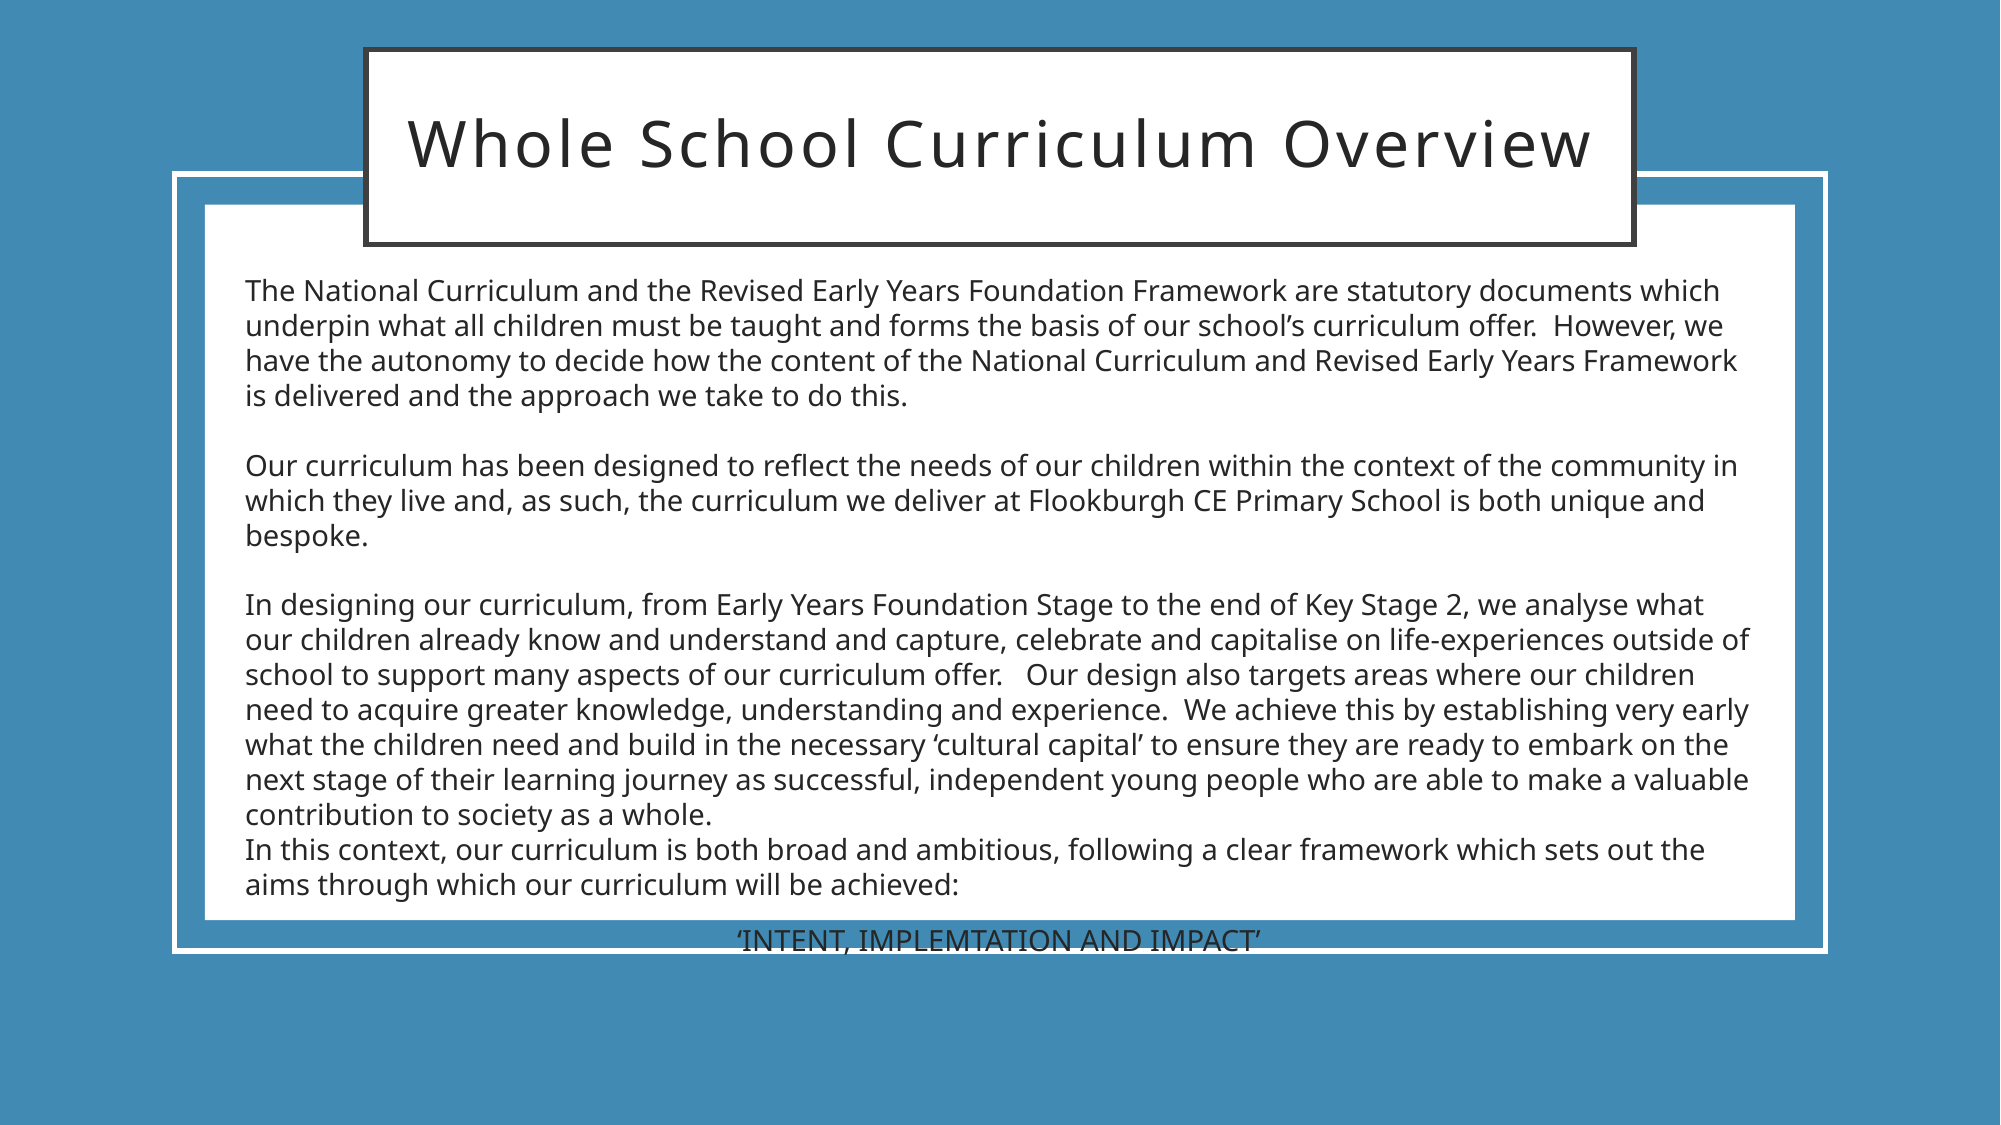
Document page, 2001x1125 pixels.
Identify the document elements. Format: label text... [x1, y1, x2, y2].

text_box [0, 0, 2000, 1125]
list The National Curriculum and the Revised Early Years Foundation Framework are statutory documents which underpin what all children must be taught and forms the basis of our school’s curriculum offer. However, we have the autonomy to decide how the content of the National Curriculum and Revised Early Years Framework is delivered and the approach we take to do this. Our curriculum has been designed to reflect the needs of our children within the context of the community in which they live and, as such, the curriculum we deliver at Flookburgh CE Primary School is both unique and bespoke. In designing our curriculum, from Early Years Foundation Stage to the end of Key Stage 2, we analyse what our children already know and understand and capture, celebrate and capitalise on life-experiences outside of school to support many aspects of our curriculum offer. Our design also targets areas where our children need to acquire greater knowledge, understanding and experience. We achieve this by establishing very early what the children need and build in the necessary ‘cultural capital’ to ensure they are ready to embark on the next stage of their learning journey as successful, independent young people who are able to make a valuable contribution to society as a whole. In this context, our curriculum is both broad and ambitious, following a clear framework which sets out the aims through which our curriculum will be achieved: ‘INTENT, IMPLEMTATION AND IMPACT’ [230, 264, 1768, 892]
title Whole School Curriculum Overview [363, 47, 1637, 247]
text_box [173, 173, 1827, 952]
